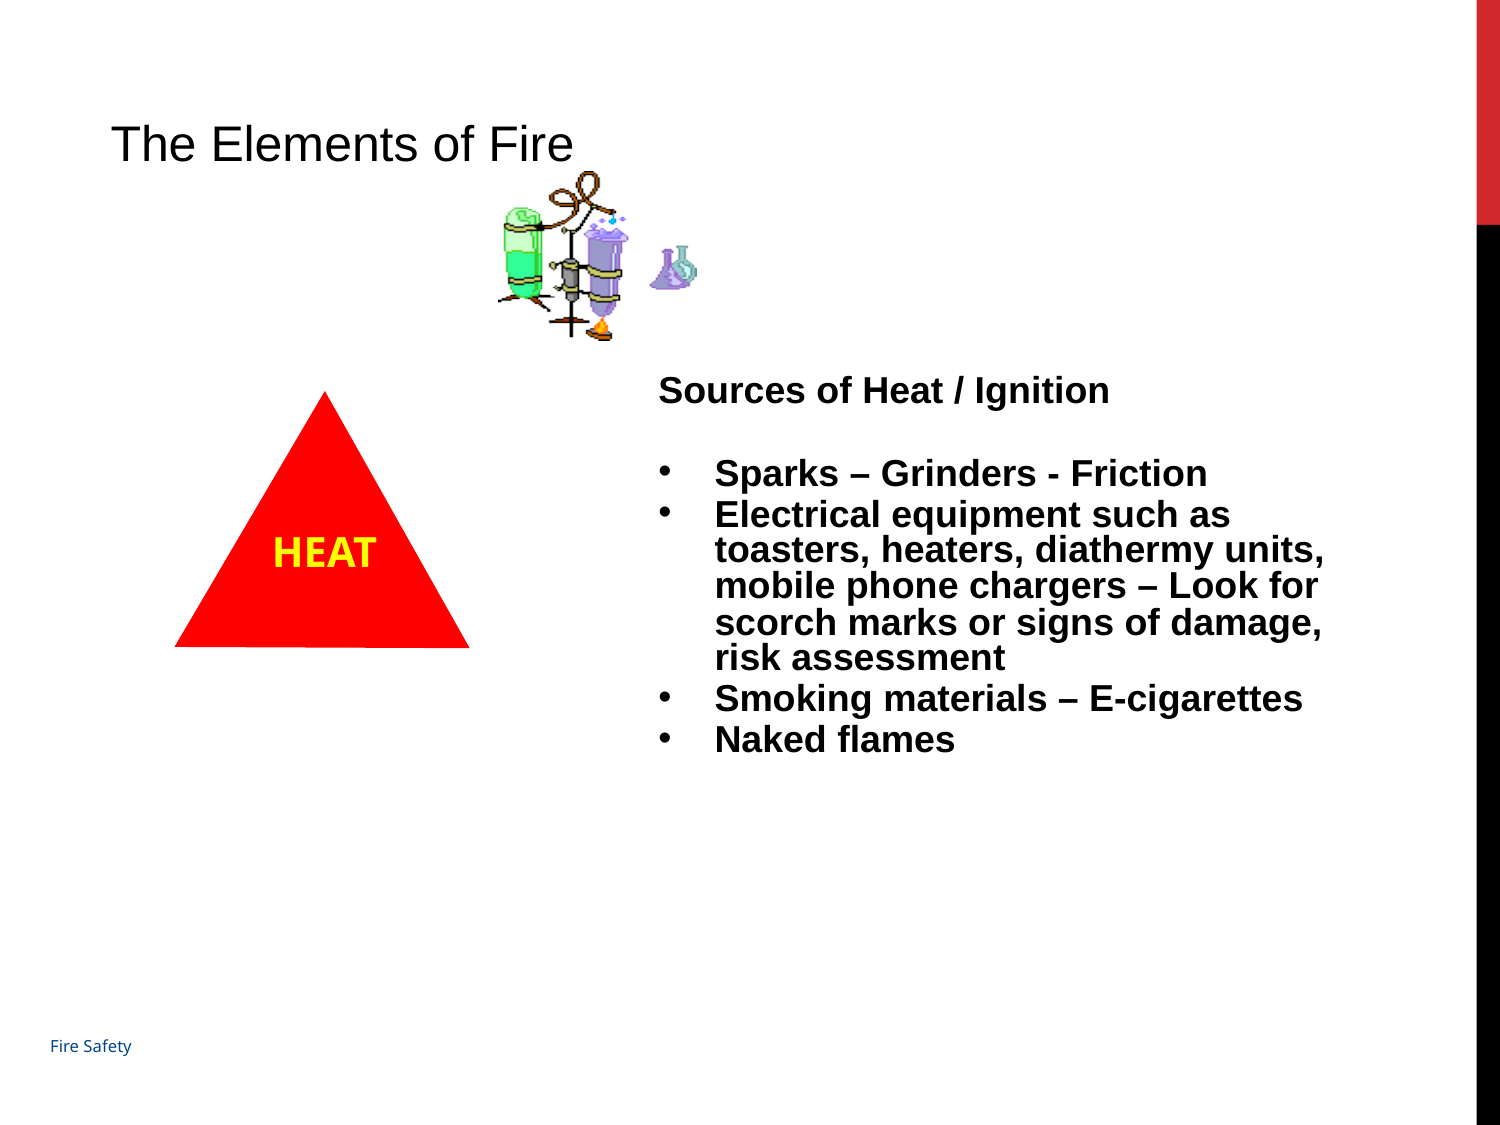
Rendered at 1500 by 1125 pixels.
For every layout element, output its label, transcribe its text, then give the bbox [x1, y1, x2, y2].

text_box [80, 265, 550, 998]
text_box Fire Safety [35, 1028, 367, 1071]
text_box HEAT [256, 518, 393, 584]
text_box The Elements of Fire [95, 103, 959, 226]
text_box Sources of Heat / Ignition Sparks – Grinders - Friction Electrical equipment such as toasters, heaters, diathermy units, mobile phone chargers – Look for scorch marks or signs of damage, risk assessment Smoking materials – E-cigarettes Naked flames [643, 367, 1394, 809]
text_box [174, 390, 470, 649]
picture [498, 170, 697, 342]
